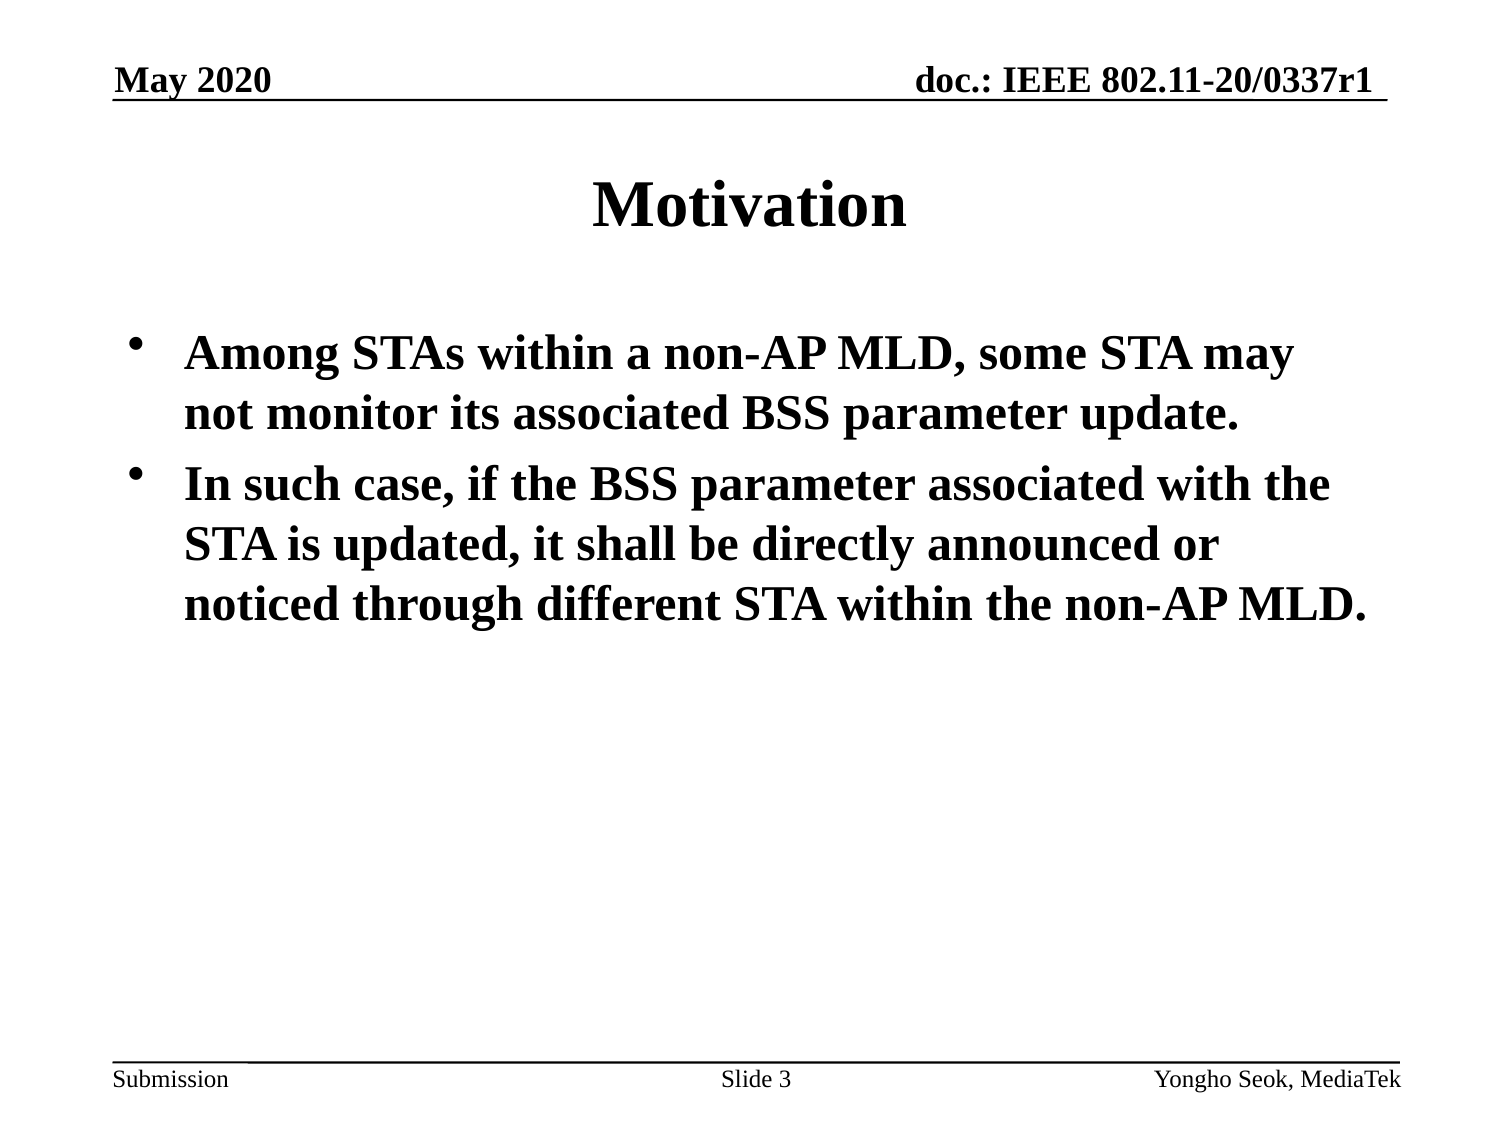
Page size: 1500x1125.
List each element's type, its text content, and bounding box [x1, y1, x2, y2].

title Motivation [0, 112, 1500, 288]
footer Yongho Seok, MediaTek [1150, 1061, 1402, 1093]
slide_number Slide 3 [712, 1061, 800, 1093]
list Among STAs within a non-AP MLD, some STA may not monitor its associated BSS parameter update. In such case, if the BSS parameter associated with the STA is updated, it shall be directly announced or noticed through different STA within the non-AP MLD. [112, 312, 1388, 988]
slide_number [114, 54, 274, 101]
